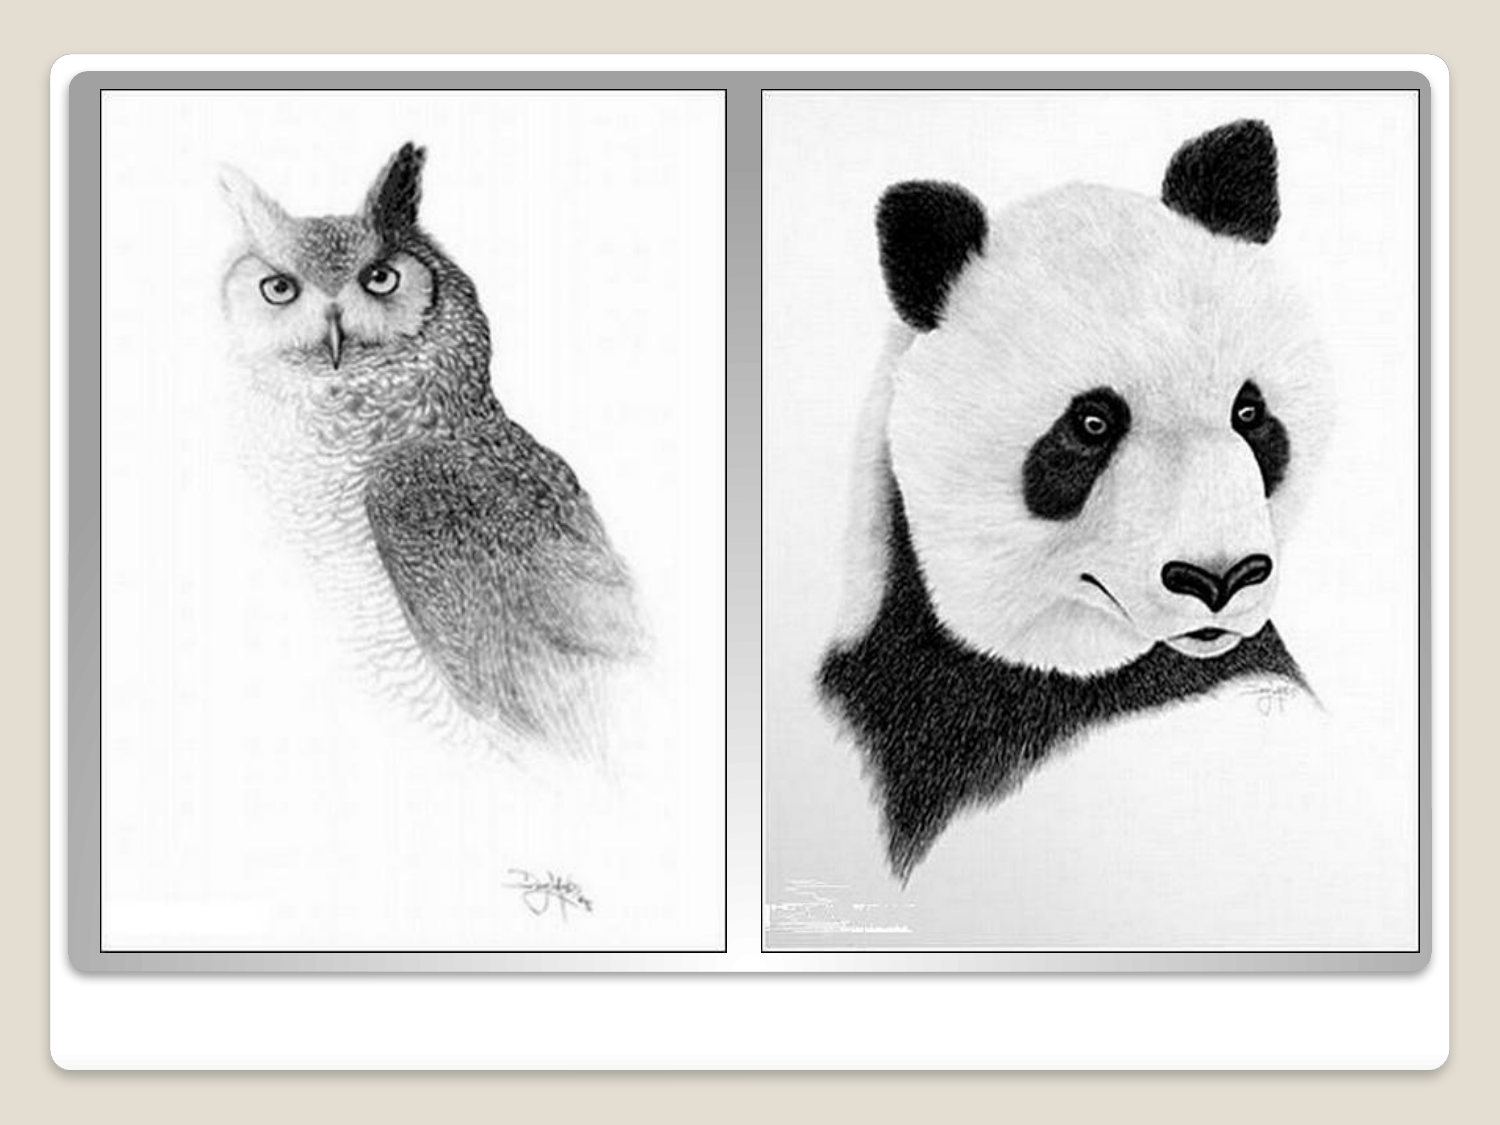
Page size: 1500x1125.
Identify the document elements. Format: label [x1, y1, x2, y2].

list [100, 89, 727, 953]
list [761, 89, 1420, 953]
